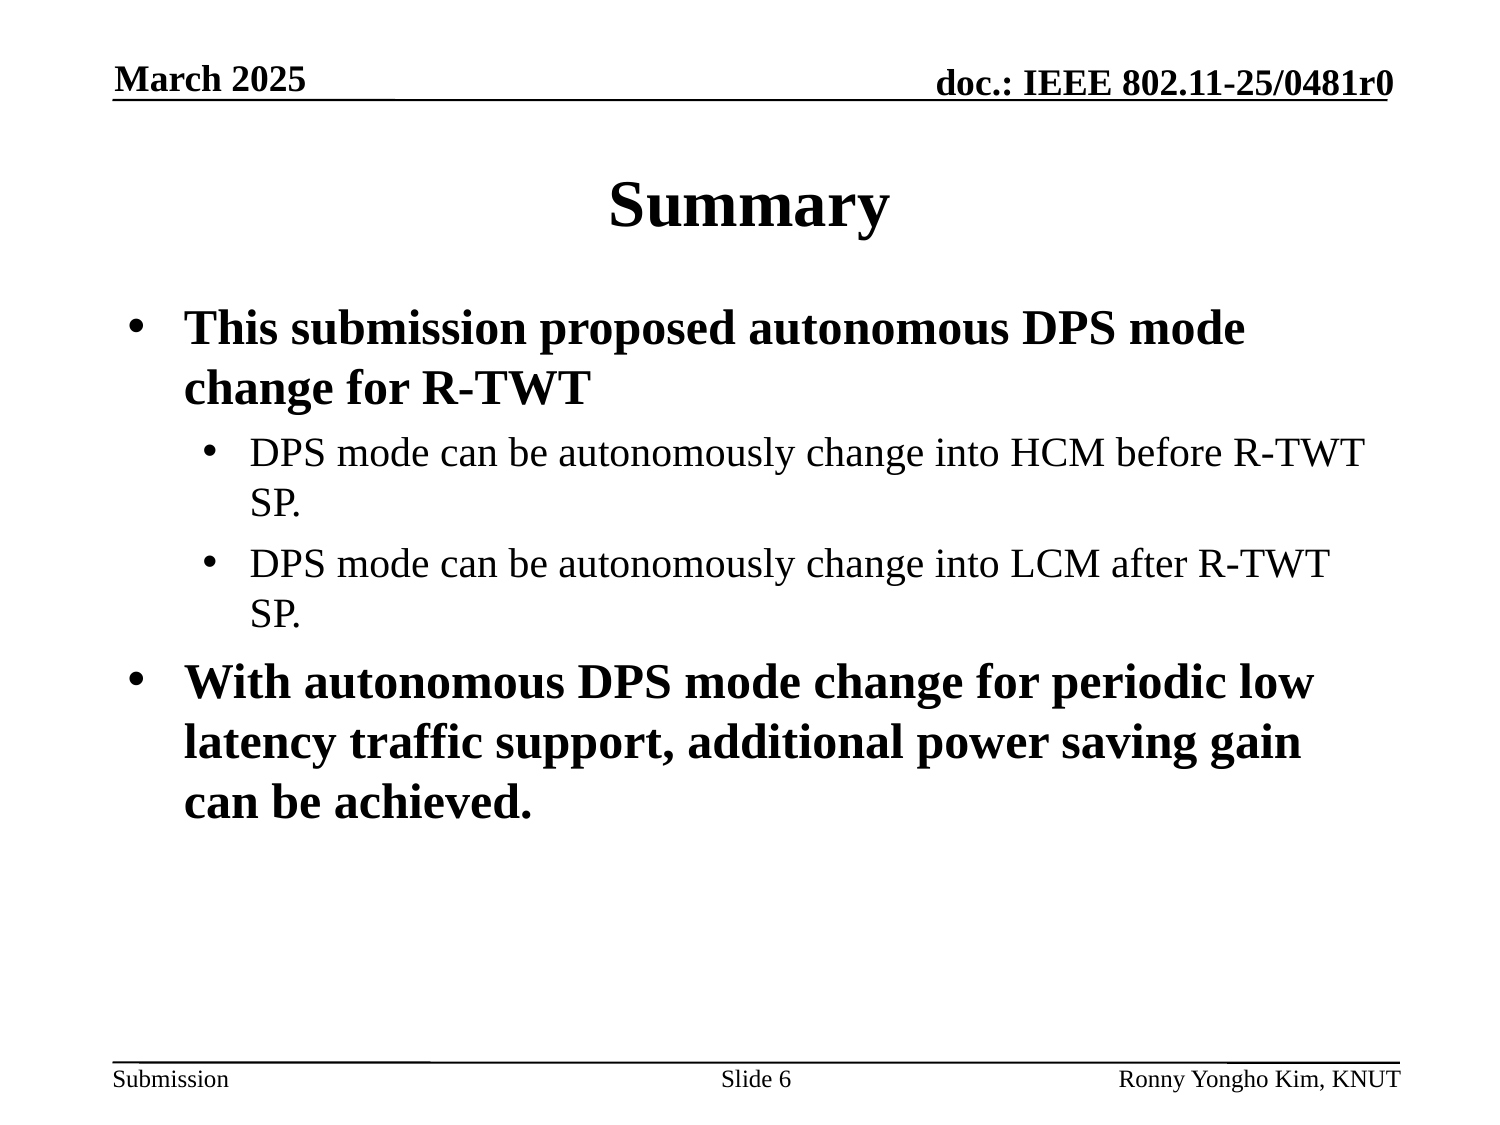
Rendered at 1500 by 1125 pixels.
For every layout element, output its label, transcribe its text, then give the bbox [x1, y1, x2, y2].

title Summary [112, 112, 1388, 286]
slide_number Slide 6 [712, 1061, 800, 1123]
list This submission proposed autonomous DPS mode change for R-TWT DPS mode can be autonomously change into HCM before R-TWT SP. DPS mode can be autonomously change into LCM after R-TWT SP. With autonomous DPS mode change for periodic low latency traffic support, additional power saving gain can be achieved. [112, 286, 1388, 1036]
footer Ronny Yongho Kim, KNUT [902, 1061, 1402, 1093]
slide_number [114, 54, 423, 100]
